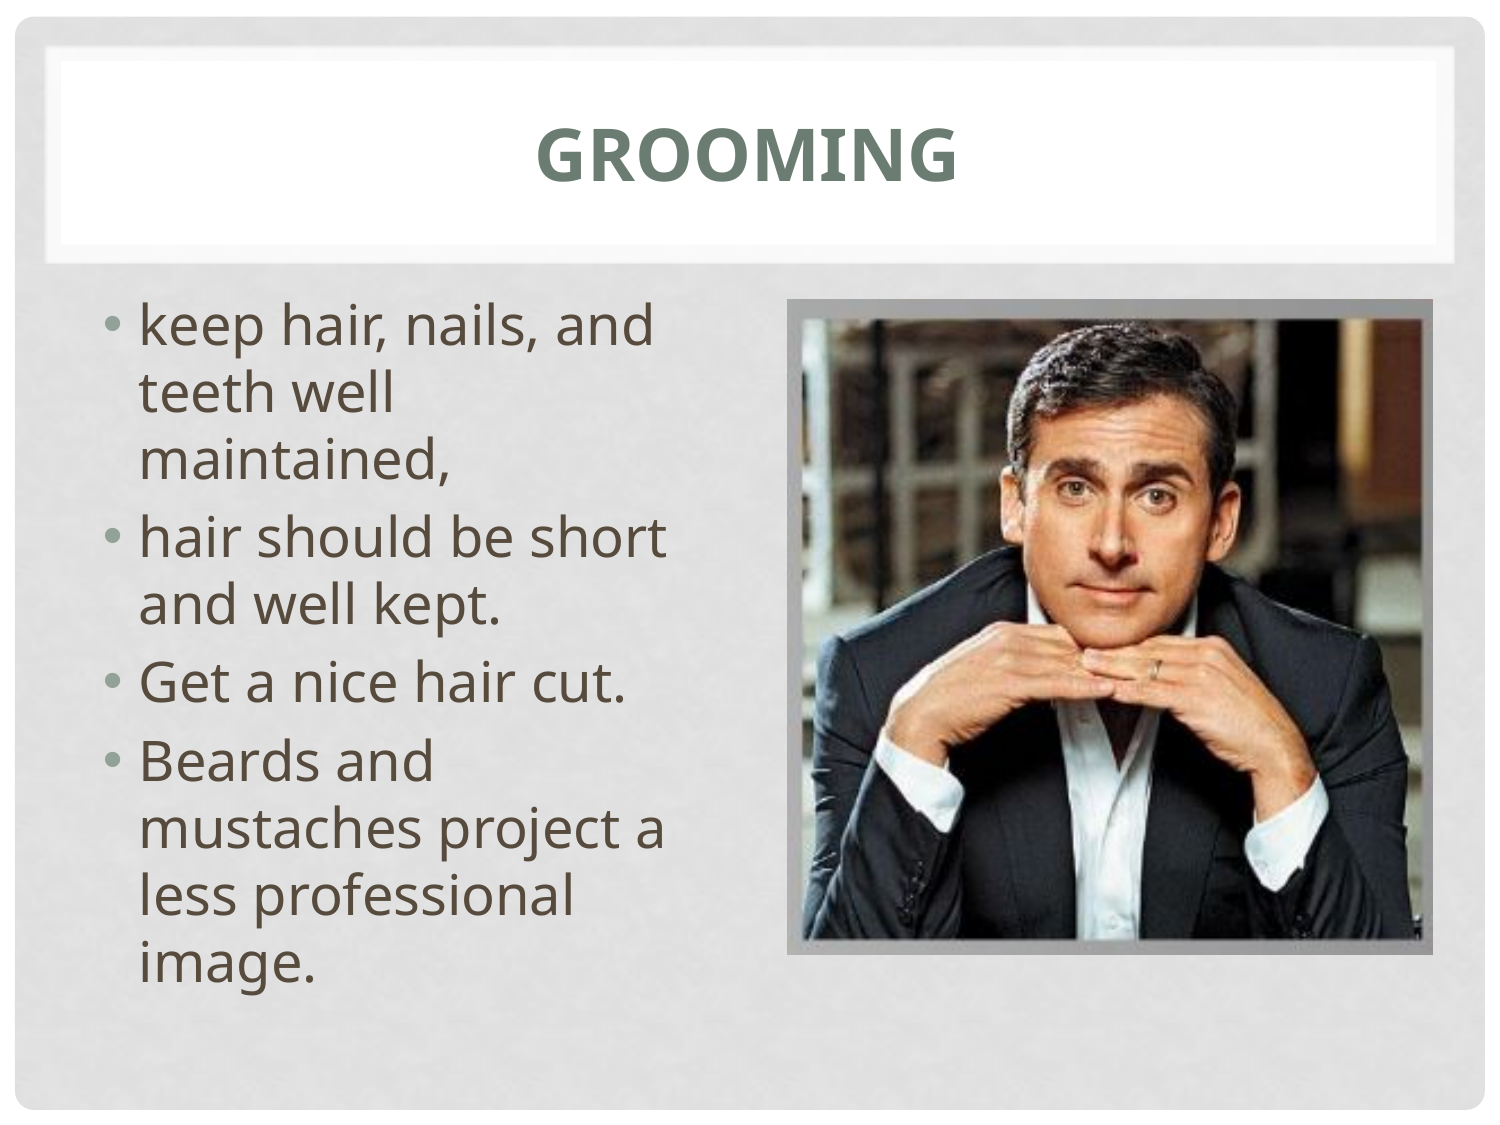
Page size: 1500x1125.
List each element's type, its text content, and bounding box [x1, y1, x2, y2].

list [787, 299, 1434, 955]
list keep hair, nails, and teeth well maintained, hair should be short and well kept. Get a nice hair cut. Beards and mustaches project a less professional image. [69, 281, 733, 1005]
title Grooming [69, 66, 1425, 238]
